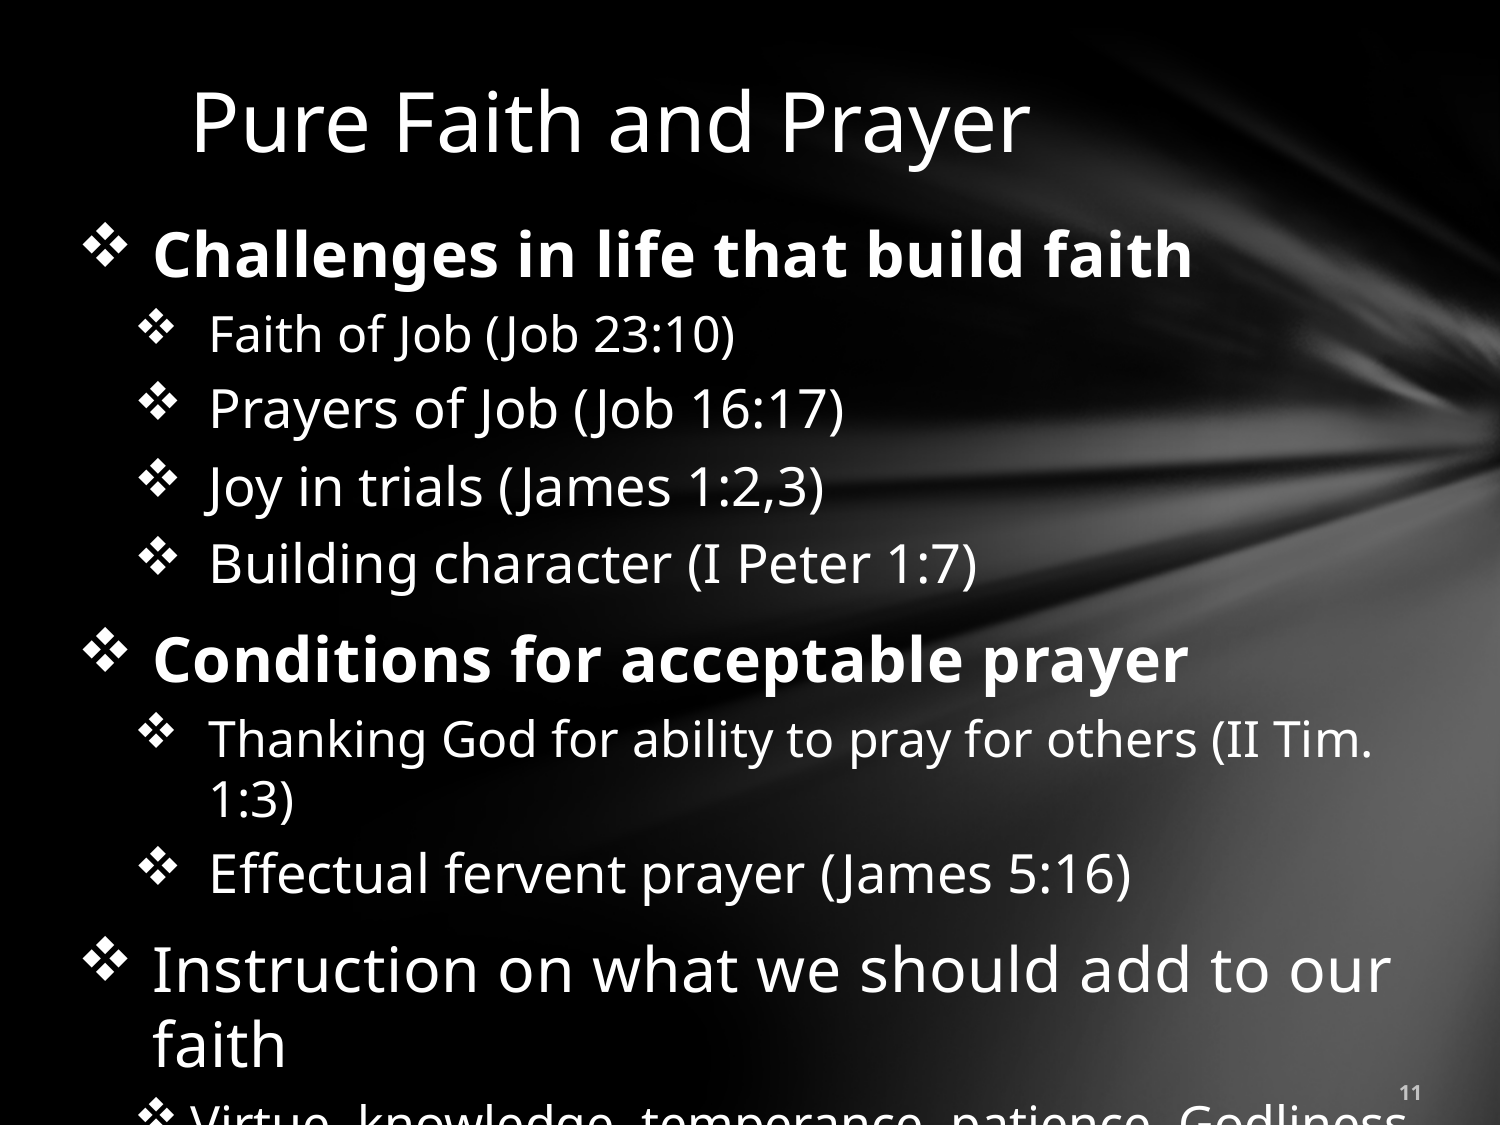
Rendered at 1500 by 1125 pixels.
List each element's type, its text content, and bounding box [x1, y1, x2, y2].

title Pure Faith and Prayer [174, 24, 1344, 177]
list Challenges in life that build faith Faith of Job (Job 23:10) Prayers of Job (Job 16:17) Joy in trials (James 1:2,3) Building character (I Peter 1:7) Conditions for acceptable prayer Thanking God for ability to pray for others (II Tim. 1:3) Effectual fervent prayer (James 5:16) Instruction on what we should add to our faith Virtue, knowledge, temperance, patience, Godliness, brotherly kindness, charity (II Pet. 1:5-11) [62, 207, 1450, 1120]
slide_number 11 [1293, 1073, 1438, 1115]
